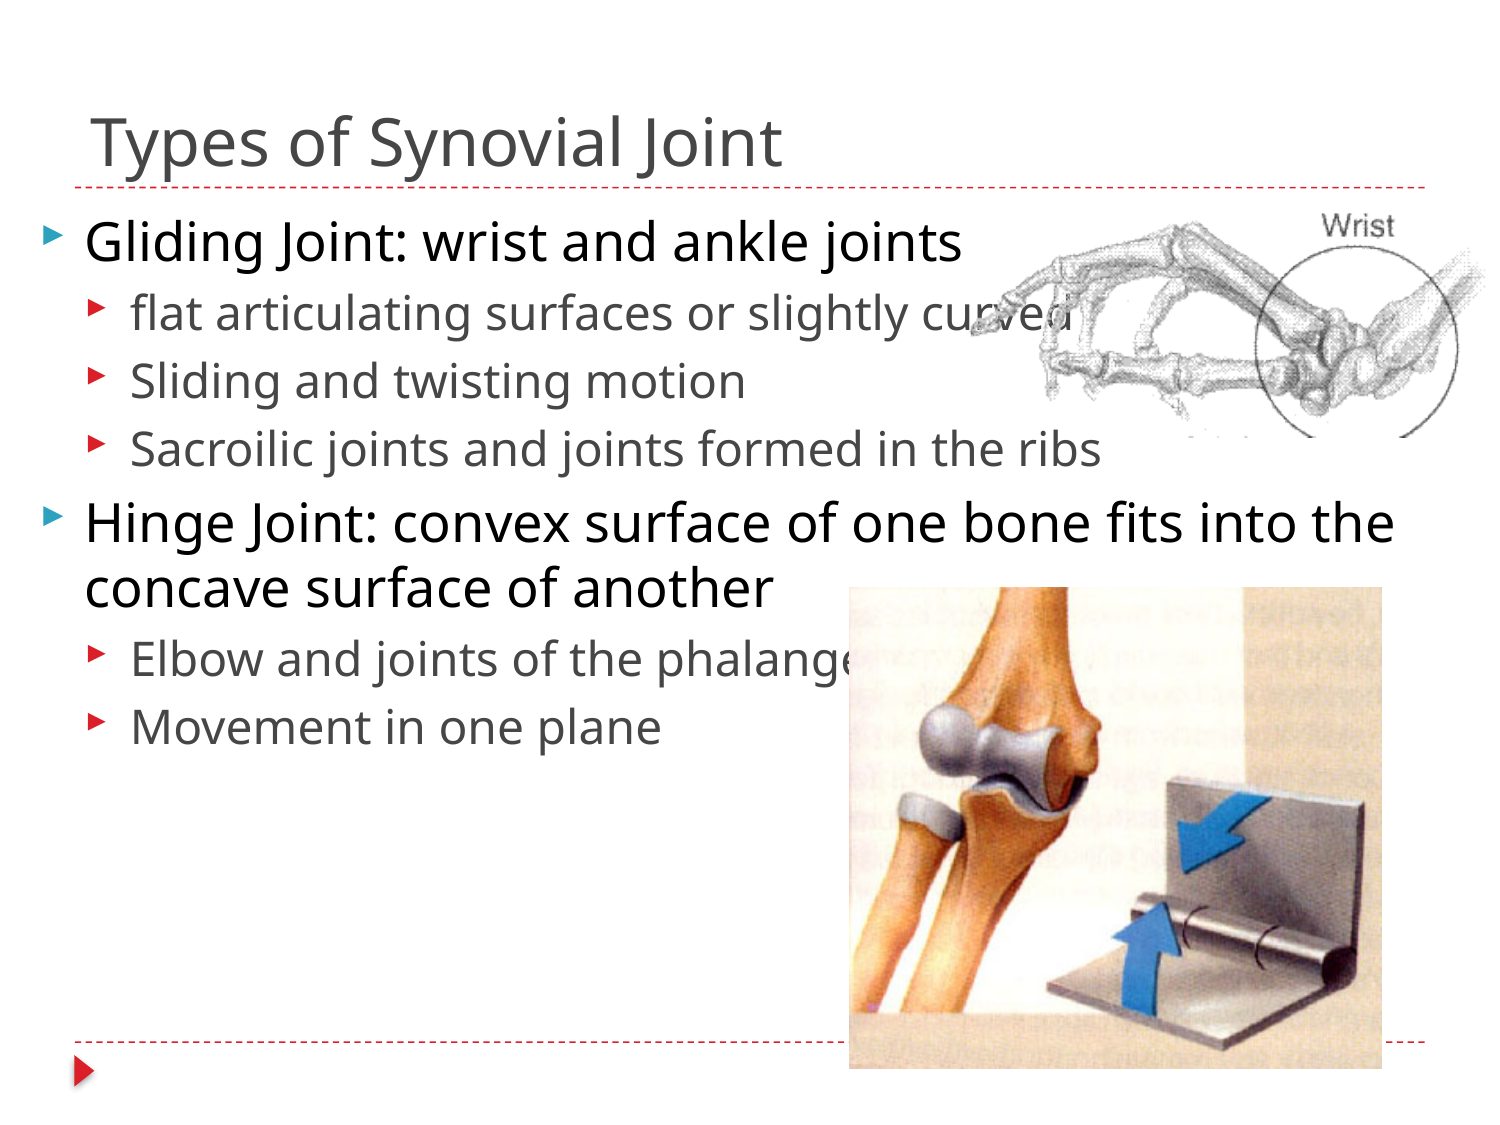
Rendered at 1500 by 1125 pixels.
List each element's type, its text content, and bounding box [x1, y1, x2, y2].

picture [952, 199, 1500, 438]
picture [849, 587, 1382, 1069]
list Gliding Joint: wrist and ankle joints flat articulating surfaces or slightly curved Sliding and twisting motion Sacroilic joints and joints formed in the ribs Hinge Joint: convex surface of one bone fits into the concave surface of another Elbow and joints of the phalanges Movement in one plane [24, 199, 1426, 1006]
title Types of Synovial Joint [74, 24, 1426, 188]
